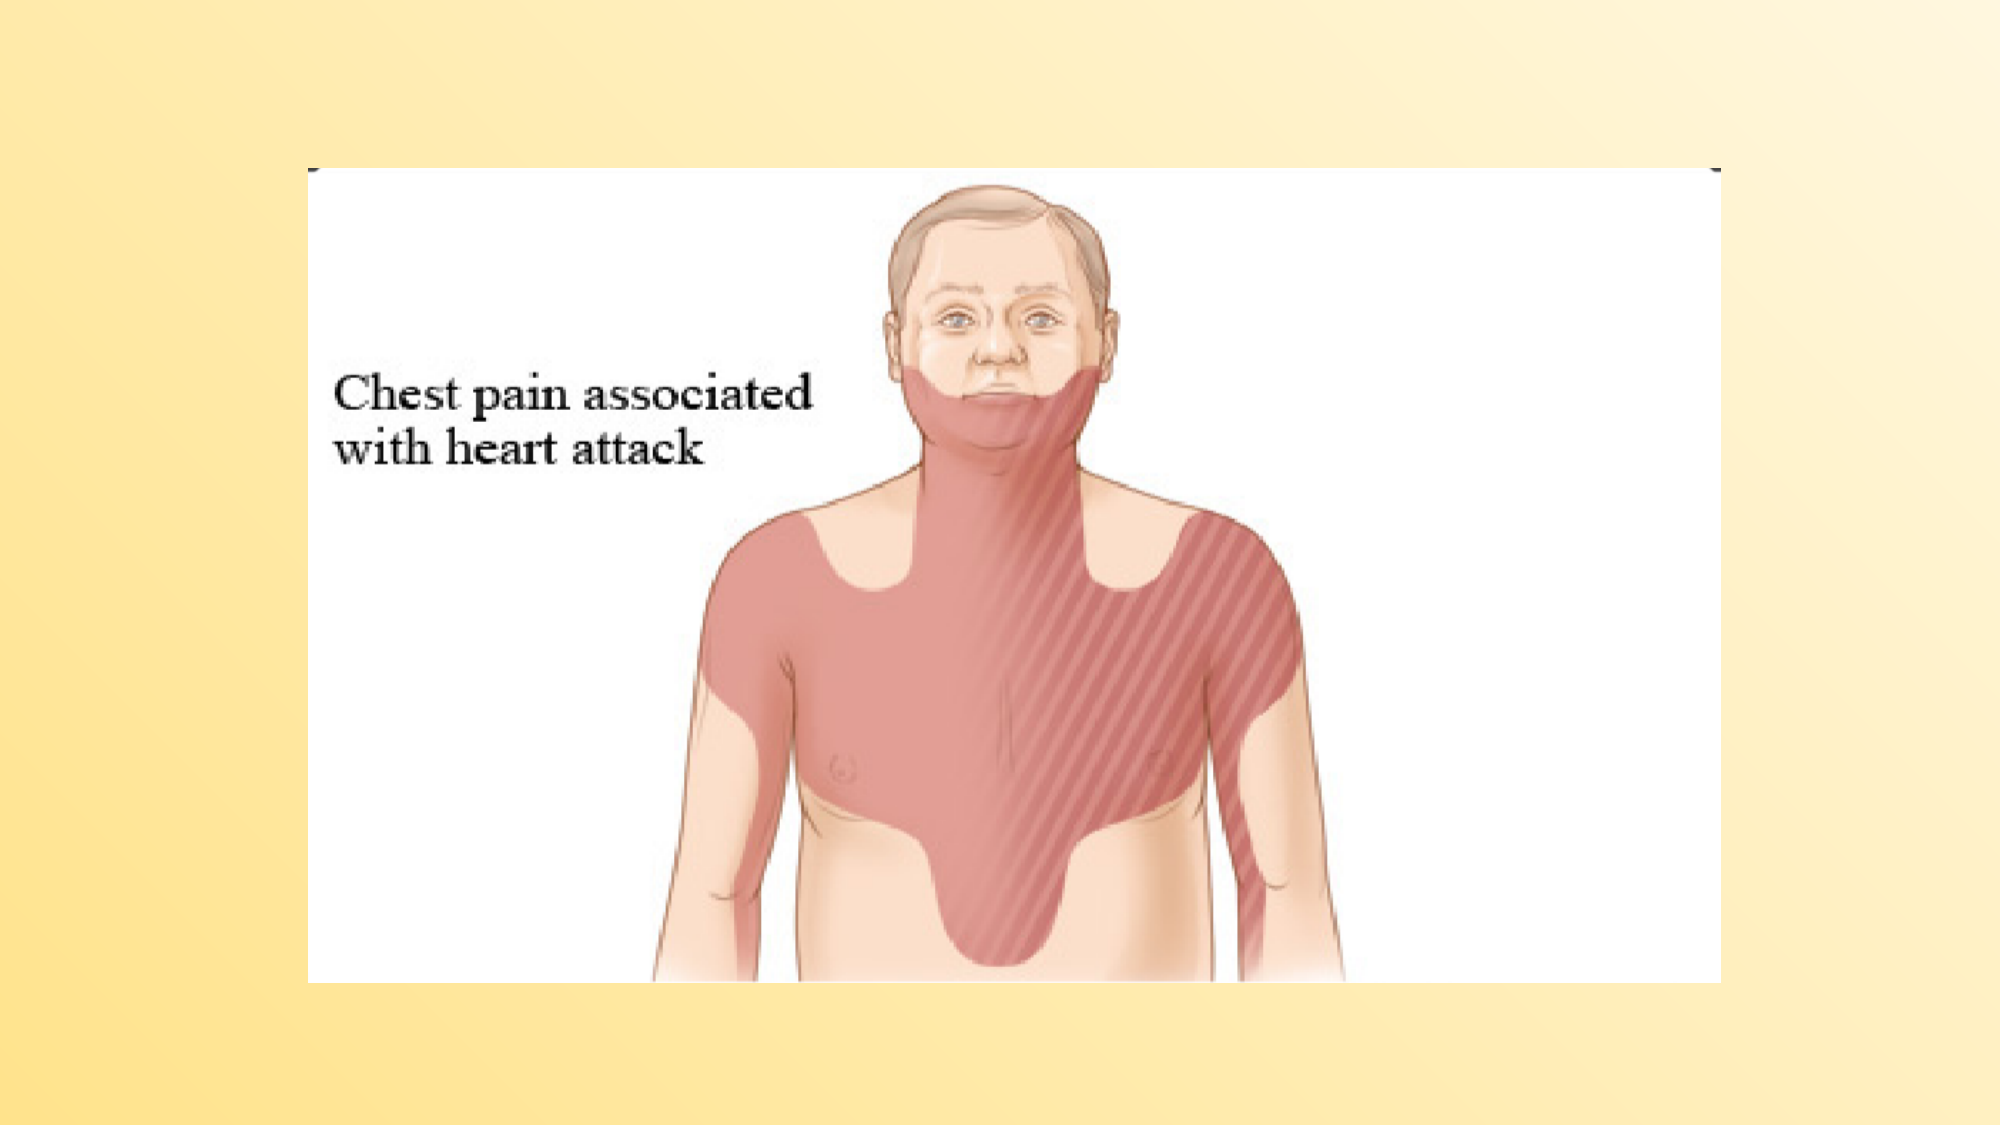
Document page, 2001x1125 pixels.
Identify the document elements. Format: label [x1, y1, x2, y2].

list [308, 168, 1721, 983]
